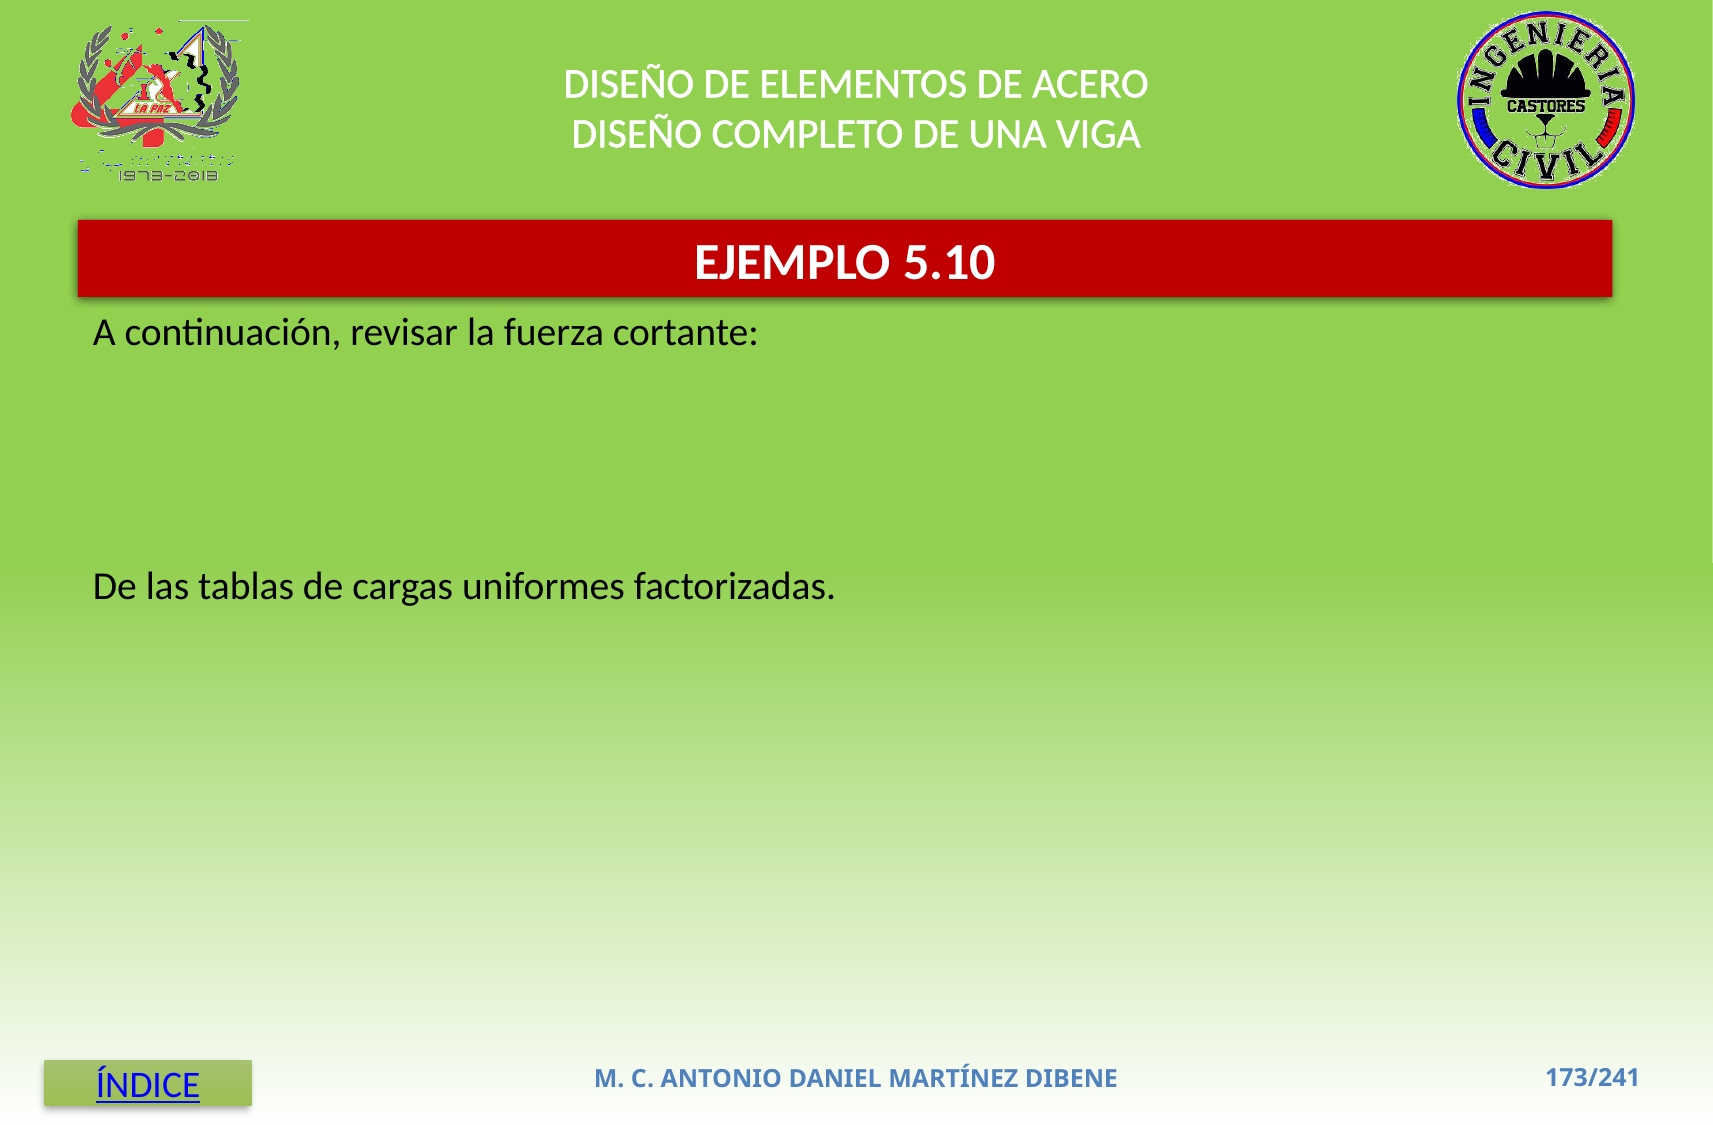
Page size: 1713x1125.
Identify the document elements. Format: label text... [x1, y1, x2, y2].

text_box ÍNDICE [44, 1060, 252, 1106]
text_box DISEÑO DE ELEMENTOS DE ACERO DISEÑO COMPLETO DE UNA VIGA [283, 48, 1430, 163]
text_box EJEMPLO 5.10 [77, 219, 1613, 297]
text_box M. C. ANTONIO DANIEL MARTÍNEZ DIBENE [0, 1048, 1713, 1106]
picture [1457, 11, 1635, 189]
picture [64, 11, 256, 189]
